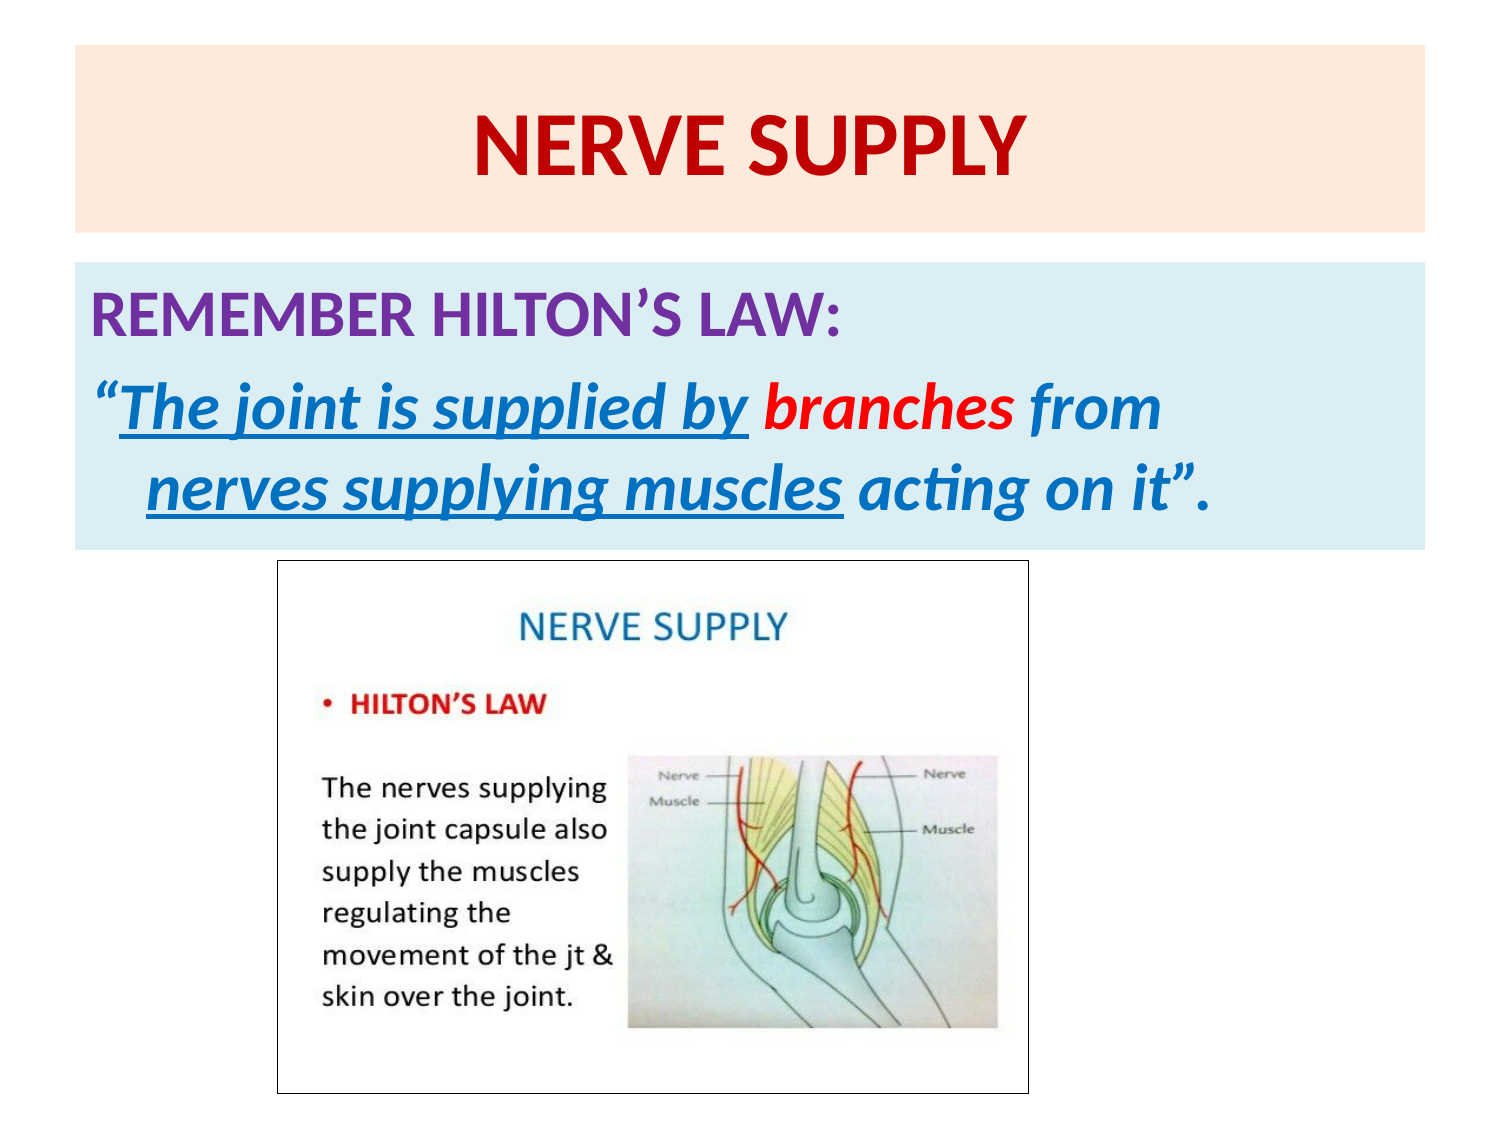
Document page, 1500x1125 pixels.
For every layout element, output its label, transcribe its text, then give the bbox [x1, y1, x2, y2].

picture [277, 560, 1030, 1095]
list REMEMBER HILTON’S LAW: “The joint is supplied by branches from nerves supplying muscles acting on it”. [75, 262, 1425, 550]
title NERVE SUPPLY [75, 45, 1425, 233]
